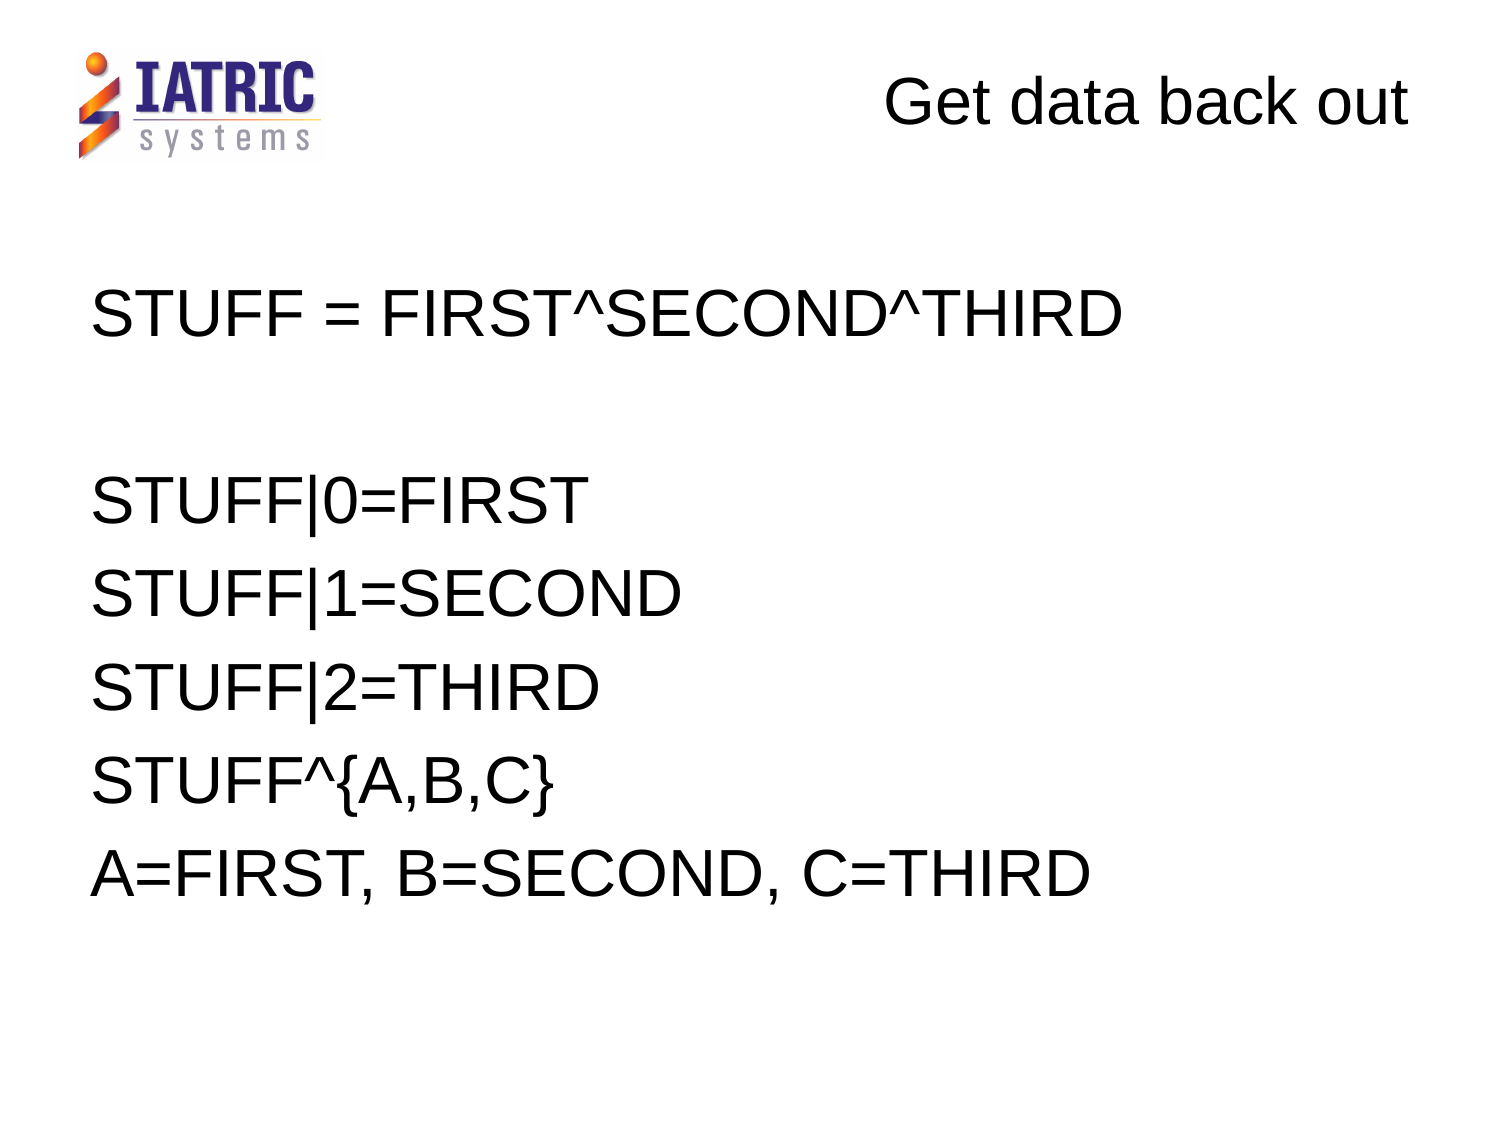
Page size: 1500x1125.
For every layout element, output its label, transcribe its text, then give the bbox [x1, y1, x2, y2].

picture [75, 150, 325, 162]
title Get data back out [75, 45, 1425, 150]
list STUFF = FIRST^SECOND^THIRD STUFF|0=FIRST STUFF|1=SECOND STUFF|2=THIRD STUFF^{A,B,C} A=FIRST, B=SECOND, C=THIRD [75, 262, 1425, 1005]
